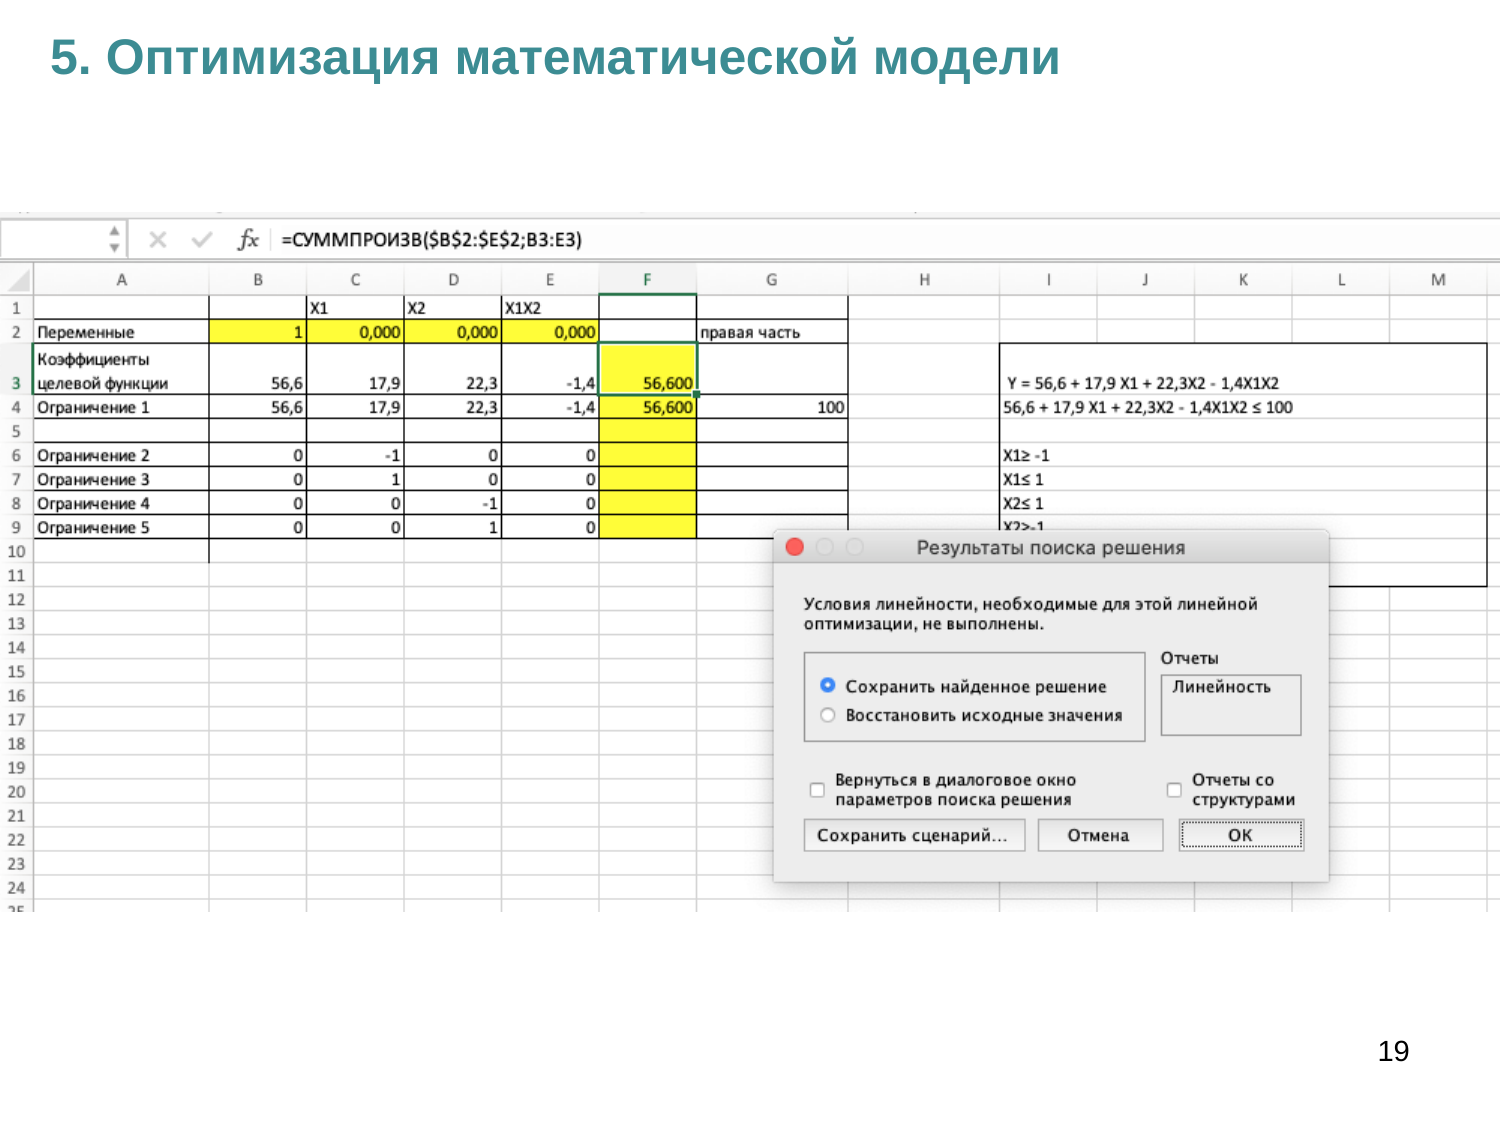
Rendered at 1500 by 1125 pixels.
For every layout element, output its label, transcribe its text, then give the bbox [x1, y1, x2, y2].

text_box 5. Оптимизация математической модели [35, 16, 1465, 92]
picture [0, 212, 1500, 913]
slide_number 19 [1074, 1024, 1425, 1103]
